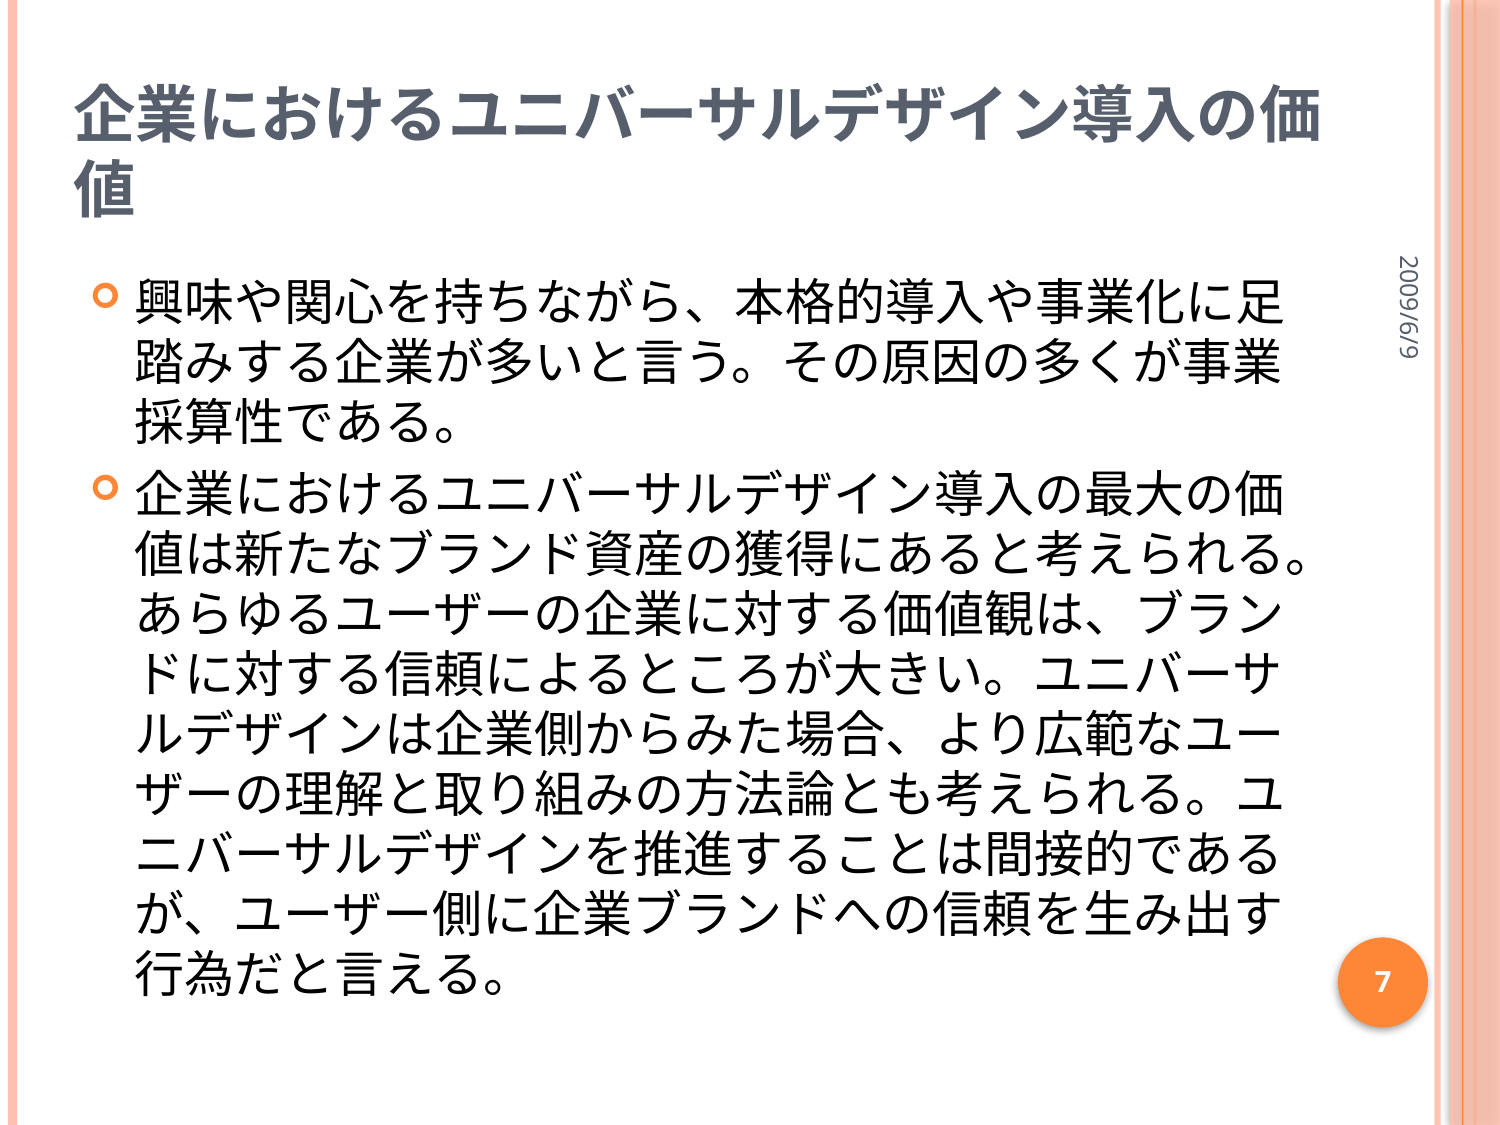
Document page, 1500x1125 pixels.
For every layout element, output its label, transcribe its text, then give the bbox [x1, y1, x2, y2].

title 企業におけるユニバーサルデザイン導入の価値 [58, 45, 1348, 233]
slide_number 7 [1333, 940, 1434, 1027]
list 興味や関心を持ちながら、本格的導入や事業化に足踏みする企業が多いと言う。その原因の多くが事業採算性である。 企業におけるユニバーサルデザイン導入の最大の価値は新たなブランド資産の獲得にあると考えられる。あらゆるユーザーの企業に対する価値観は、ブランドに対する信頼によるところが大きい。ユニバーサルデザインは企業側からみた場合、より広範なユーザーの理解と取り組みの方法論とも考えられる。ユニバーサルデザインを推進することは間接的であるが、ユーザー側に企業ブランドへの信頼を生み出す行為だと言える。 [75, 262, 1300, 1062]
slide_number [1378, 43, 1442, 374]
